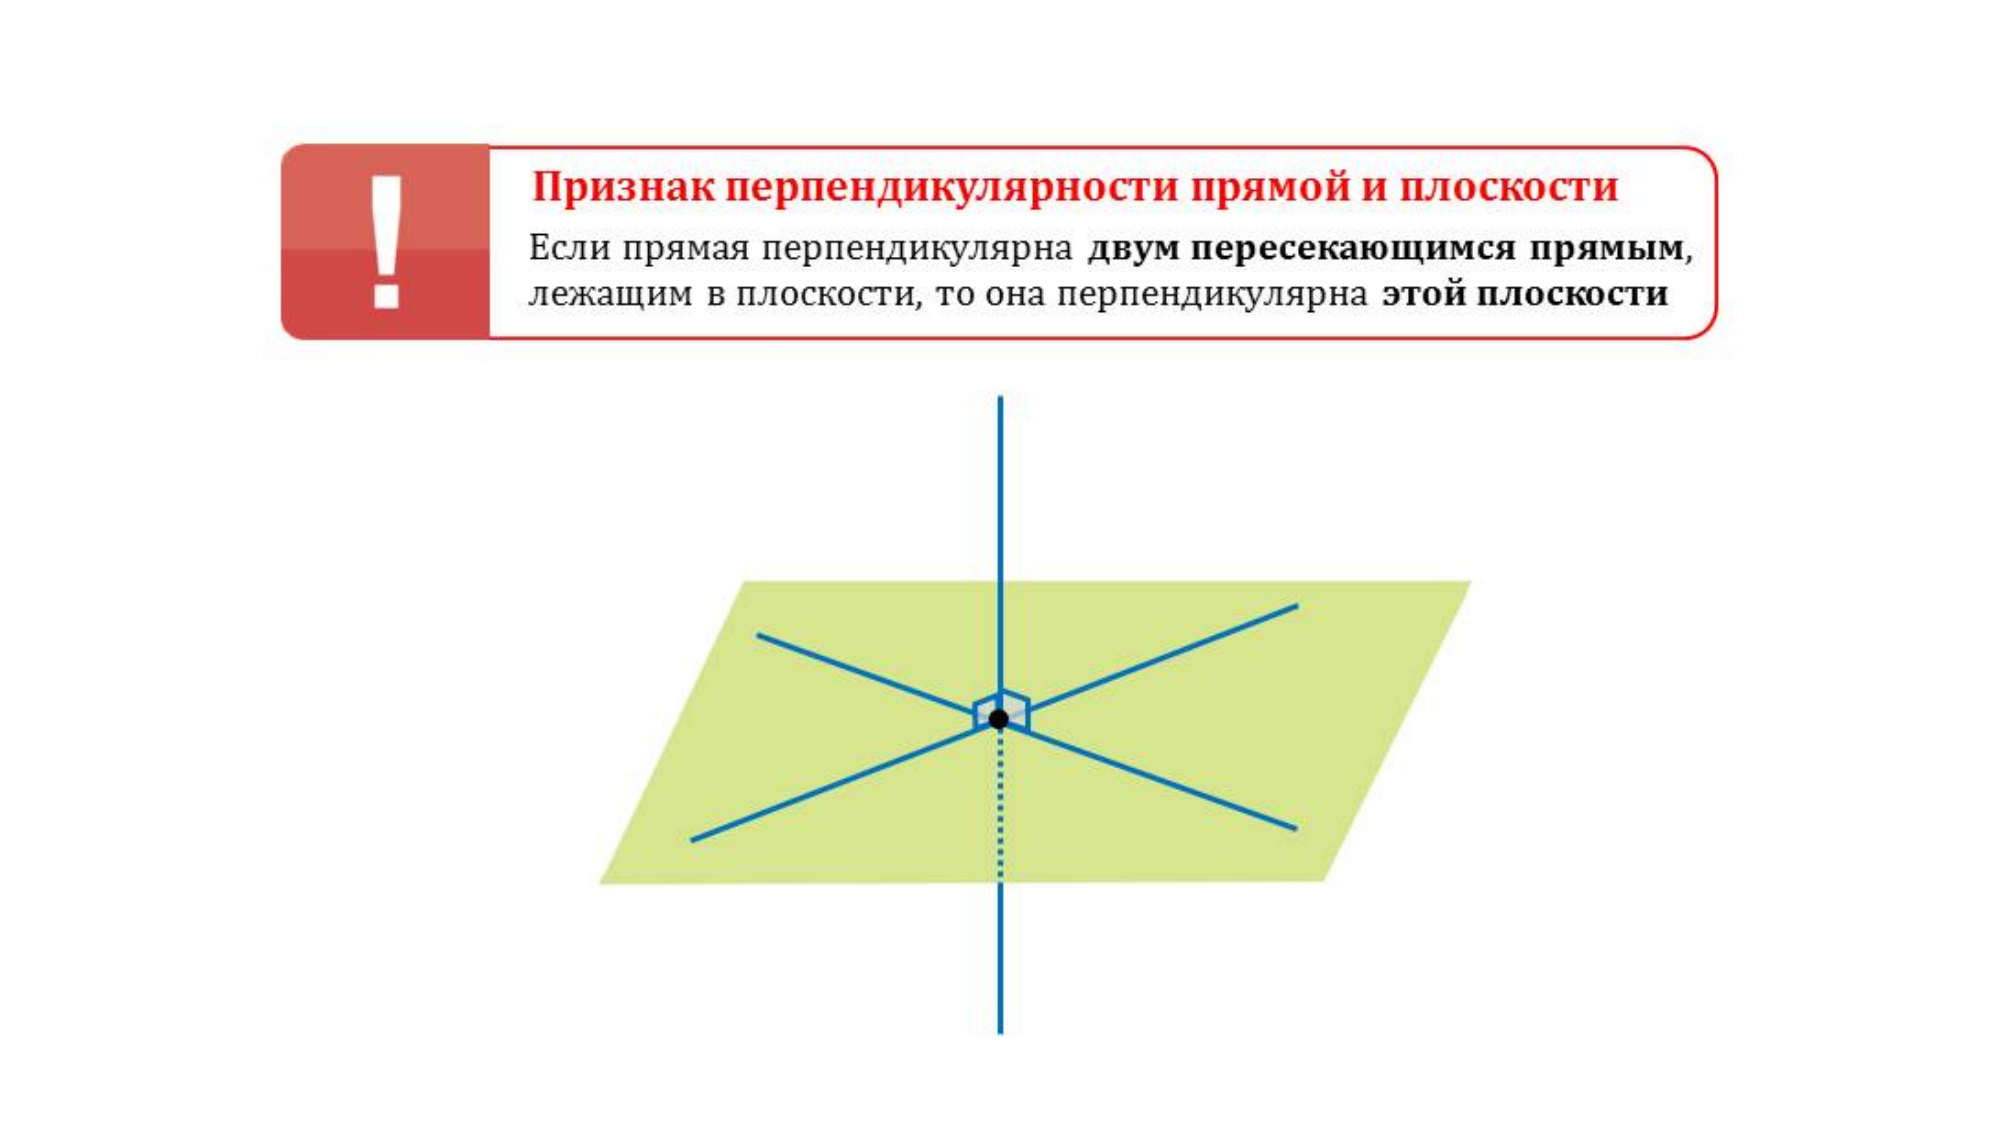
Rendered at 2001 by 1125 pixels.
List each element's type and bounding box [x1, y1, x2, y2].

picture [120, 67, 1880, 1058]
